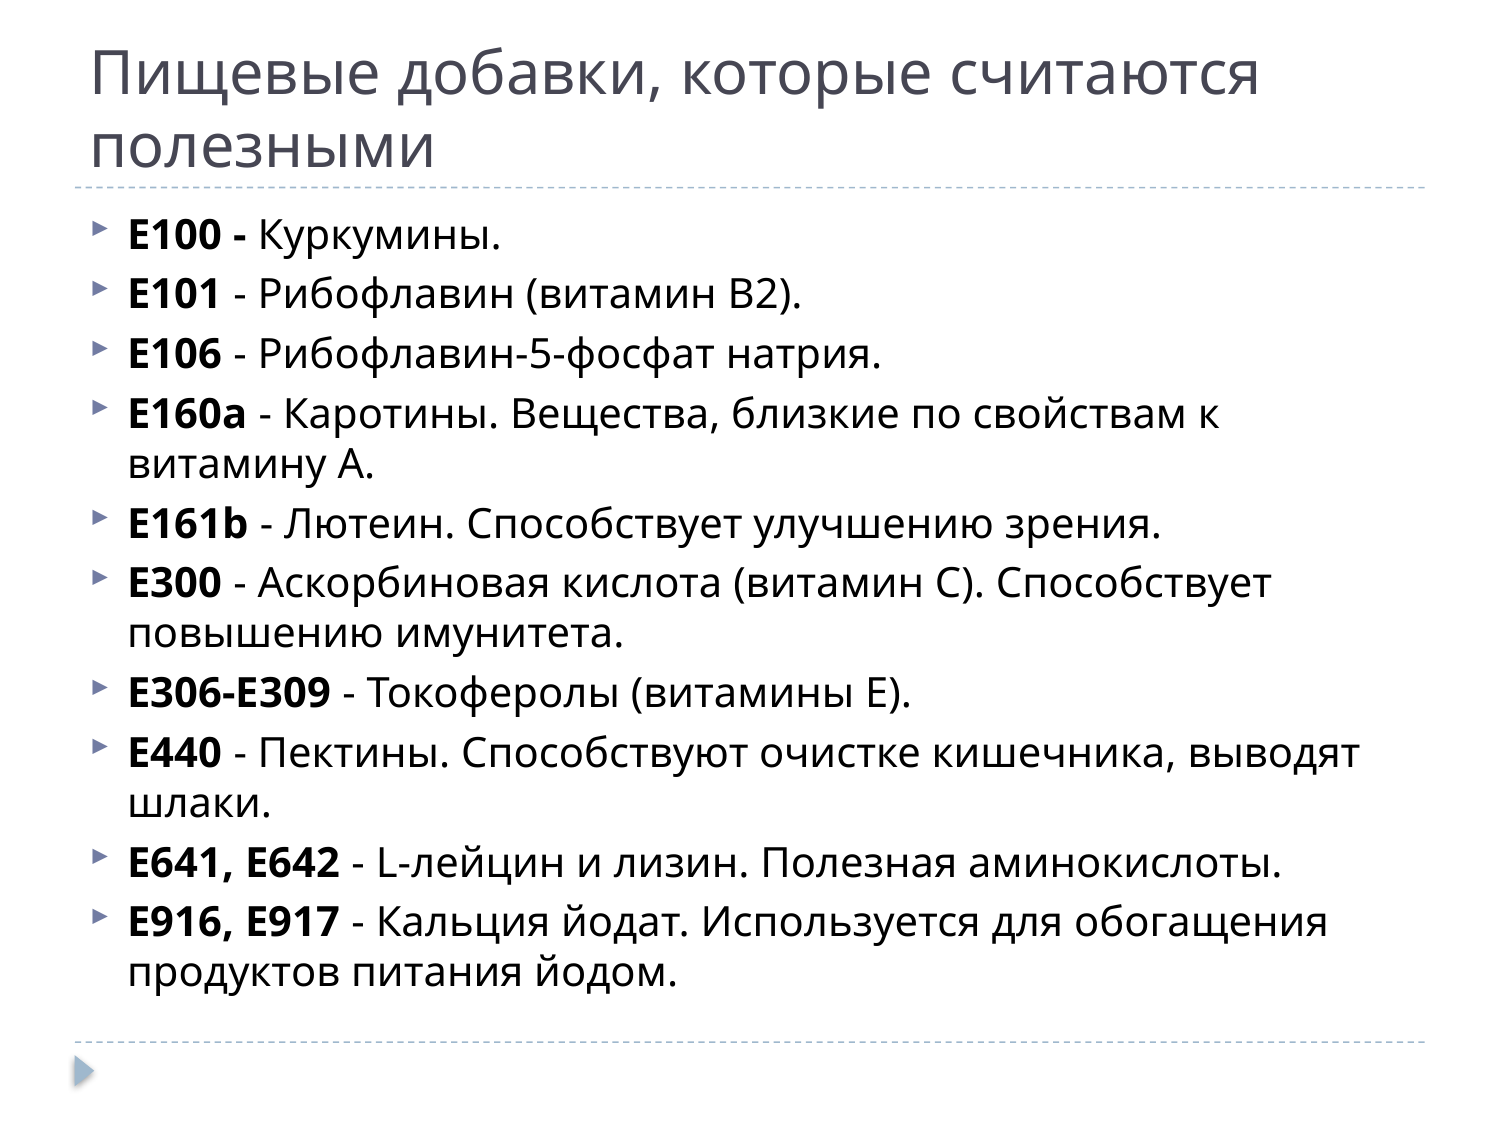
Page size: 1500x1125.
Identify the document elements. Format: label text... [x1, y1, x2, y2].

list E100 - Куркумины. E101 - Рибофлавин (витамин B2). E106 - Рибофлавин-5-фосфат натрия. Е160a - Каротины. Вещества, близкие по свойствам к витамину А. Е161b - Лютеин. Способствует улучшению зрения. E300 - Аскорбиновая кислота (витамин С). Способствует повышению имунитета. E306-Е309 - Токоферолы (витамины Е). Е440 - Пектины. Способствуют очистке кишечника, выводят шлаки. Е641, Е642 - L-лейцин и лизин. Полезная аминокислоты. Е916, Е917 - Кальция йодат. Используется для обогащения продуктов питания йодом. [75, 200, 1425, 1010]
title Пищевые добавки, которые считаются полезными [75, 24, 1425, 188]
